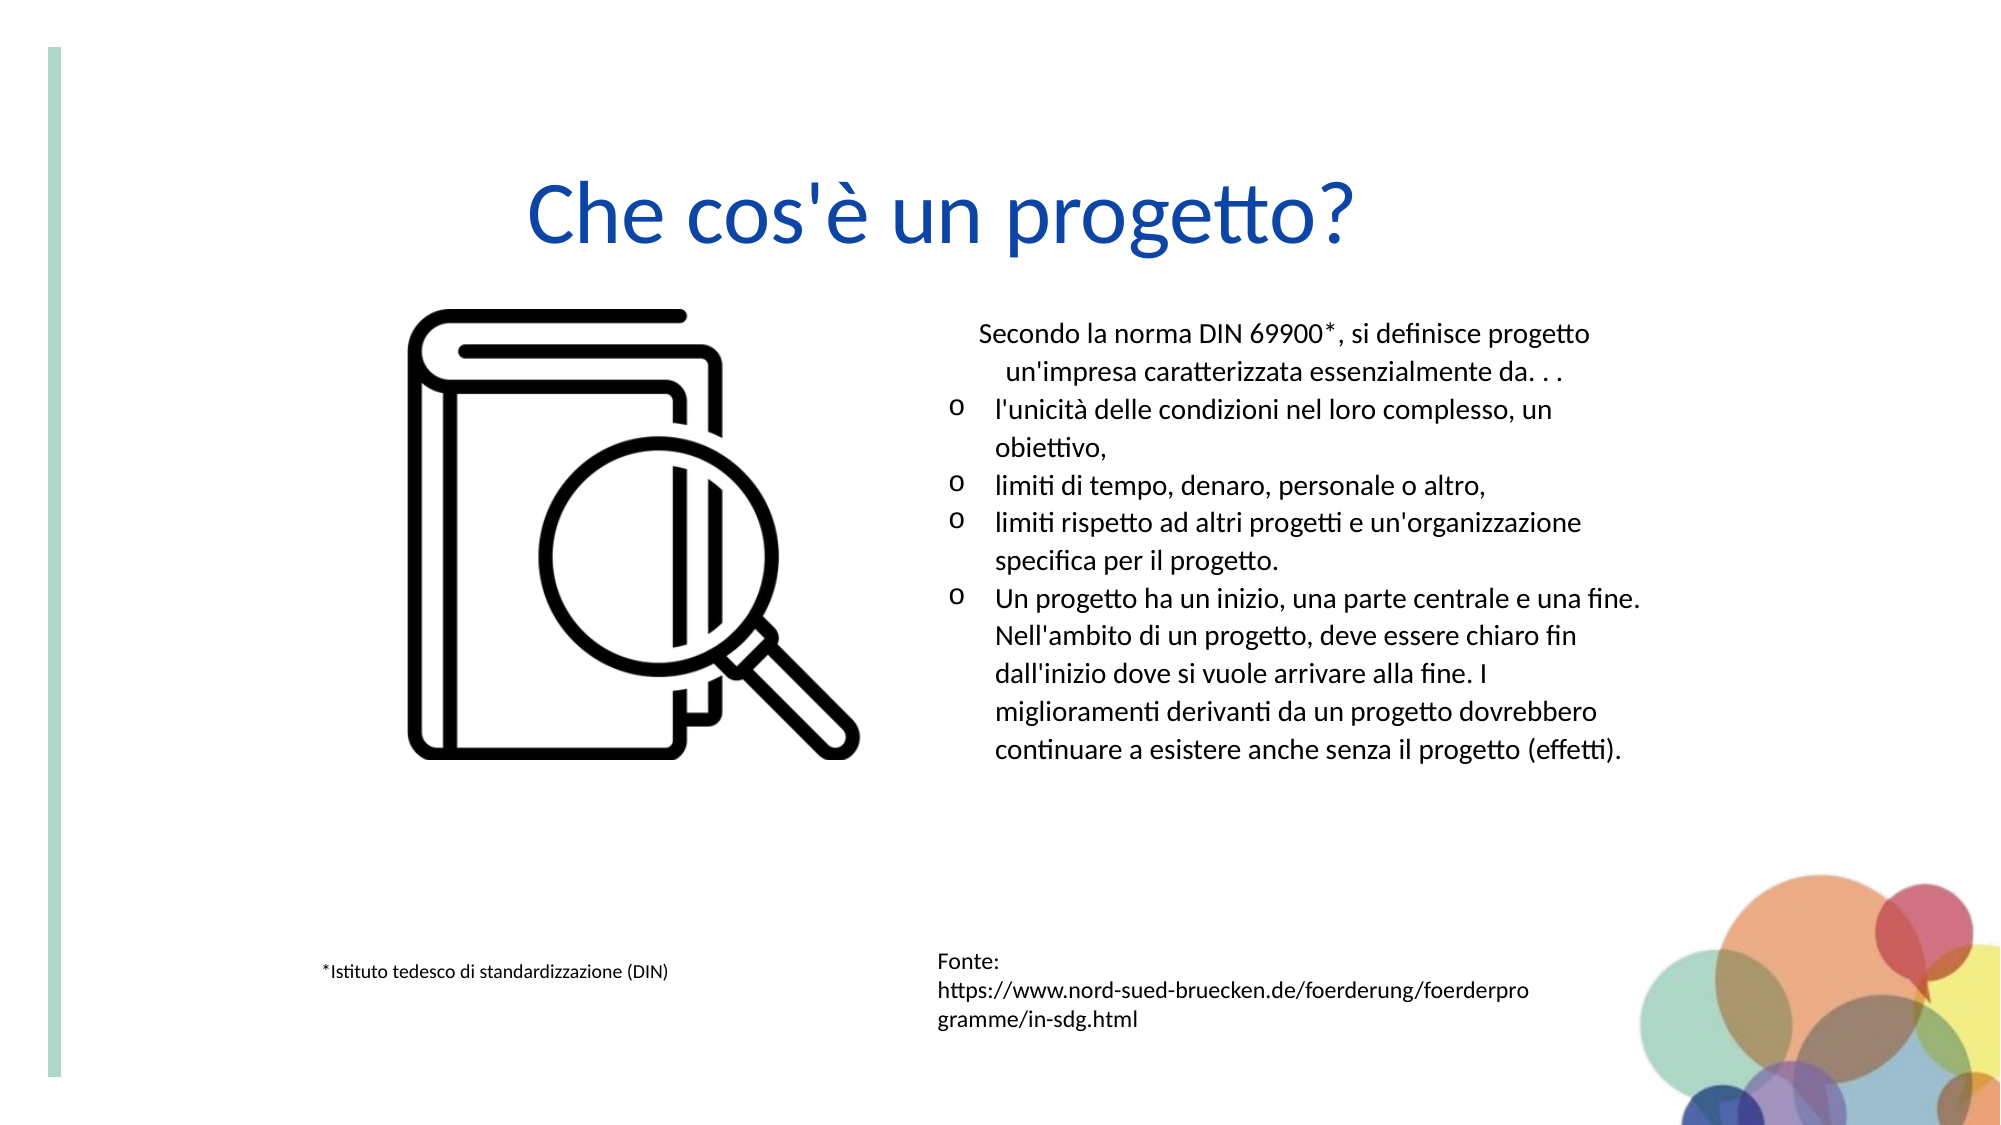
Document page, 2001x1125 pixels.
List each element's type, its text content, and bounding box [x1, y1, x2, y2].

text_box *Istituto tedesco di standardizzazione (DIN) [282, 957, 708, 983]
text_box Secondo la norma DIN 69900*, si definisce progetto un'impresa caratterizzata essenzialmente da. . . l'unicità delle condizioni nel loro complesso, un obiettivo, limiti di tempo, denaro, personale o altro, limiti rispetto ad altri progetti e un'organizzazione specifica per il progetto. Un progetto ha un inizio, una parte centrale e una fine. Nell'ambito di un progetto, deve essere chiaro fin dall'inizio dove si vuole arrivare alla fine. I miglioramenti derivanti da un progetto dovrebbero continuare a esistere anche senza il progetto (effetti). [913, 312, 1657, 765]
text_box Che cos'è un progetto? [527, 146, 1425, 262]
text_box Fonte: https://www.nord-sued-bruecken.de/foerderung/foerderprogramme/in-sdg.html [937, 945, 1494, 1032]
picture [406, 308, 862, 760]
picture [1499, 857, 2000, 1125]
